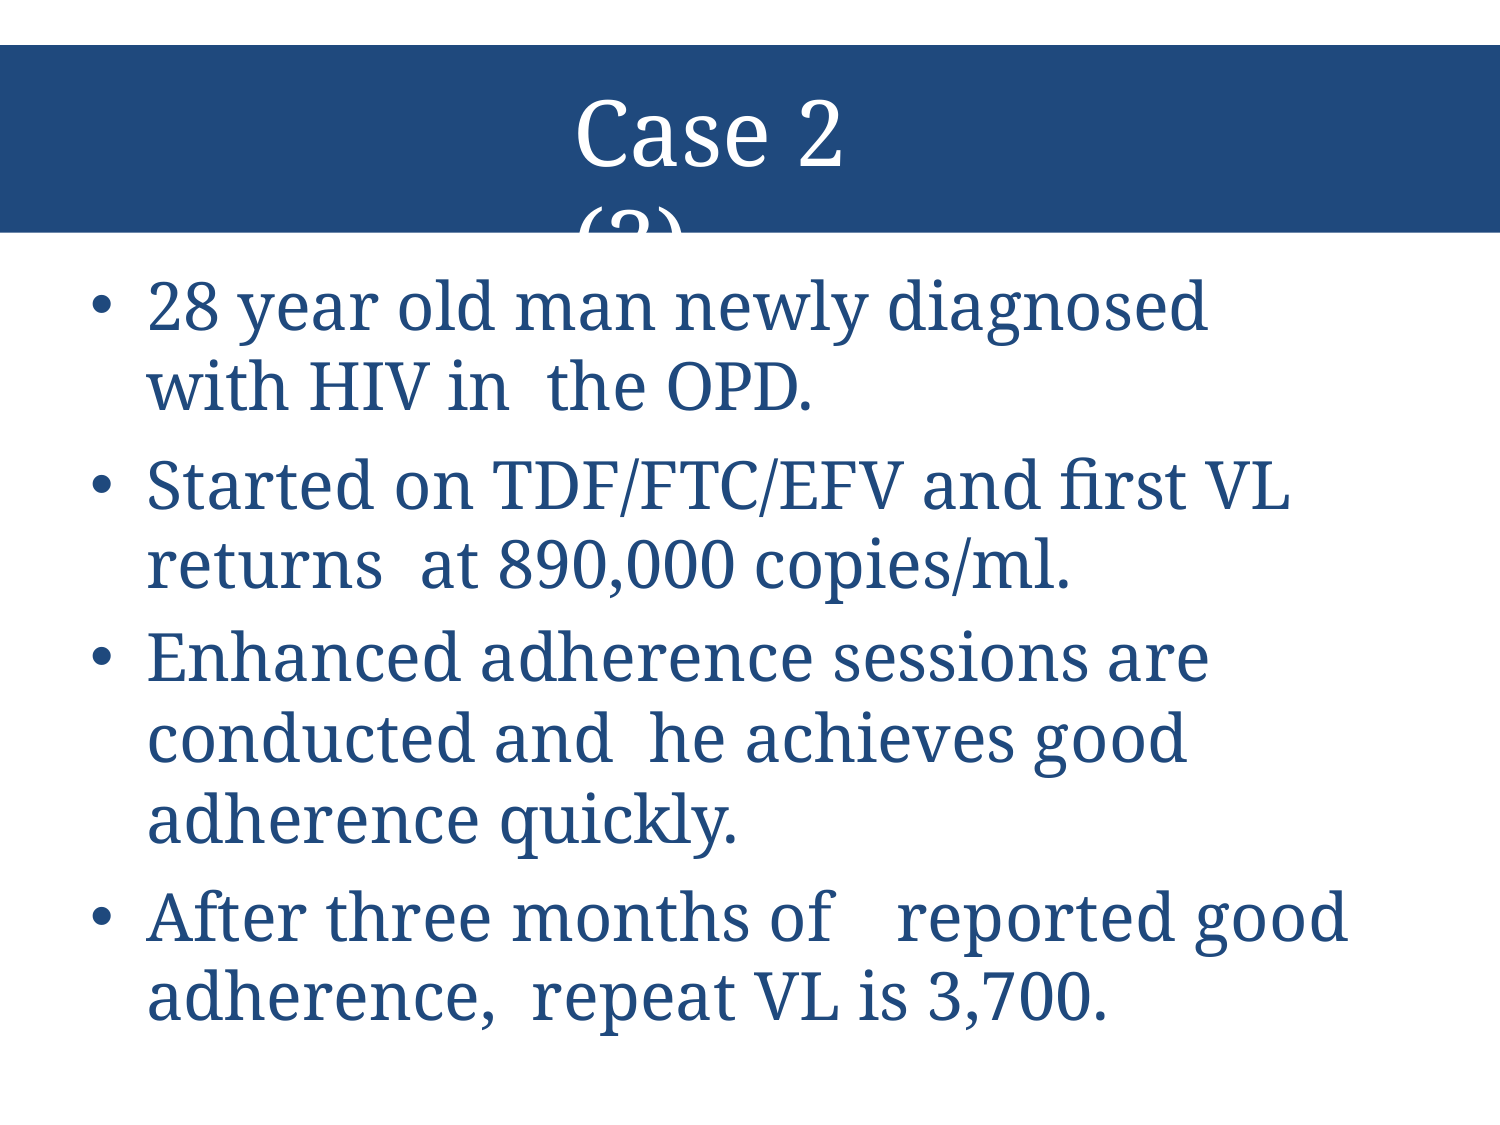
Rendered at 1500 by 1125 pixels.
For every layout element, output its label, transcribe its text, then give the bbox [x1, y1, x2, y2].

text_box 28 year old man newly diagnosed with HIV in the OPD. Started on TDF/FTC/EFV and first VL returns at 890,000 copies/ml. Enhanced adherence sessions are conducted and he achieves good adherence quickly. After three months of reported good adherence, repeat VL is 3,700. [87, 261, 1411, 1034]
title Case 2 (3) [571, 73, 929, 261]
